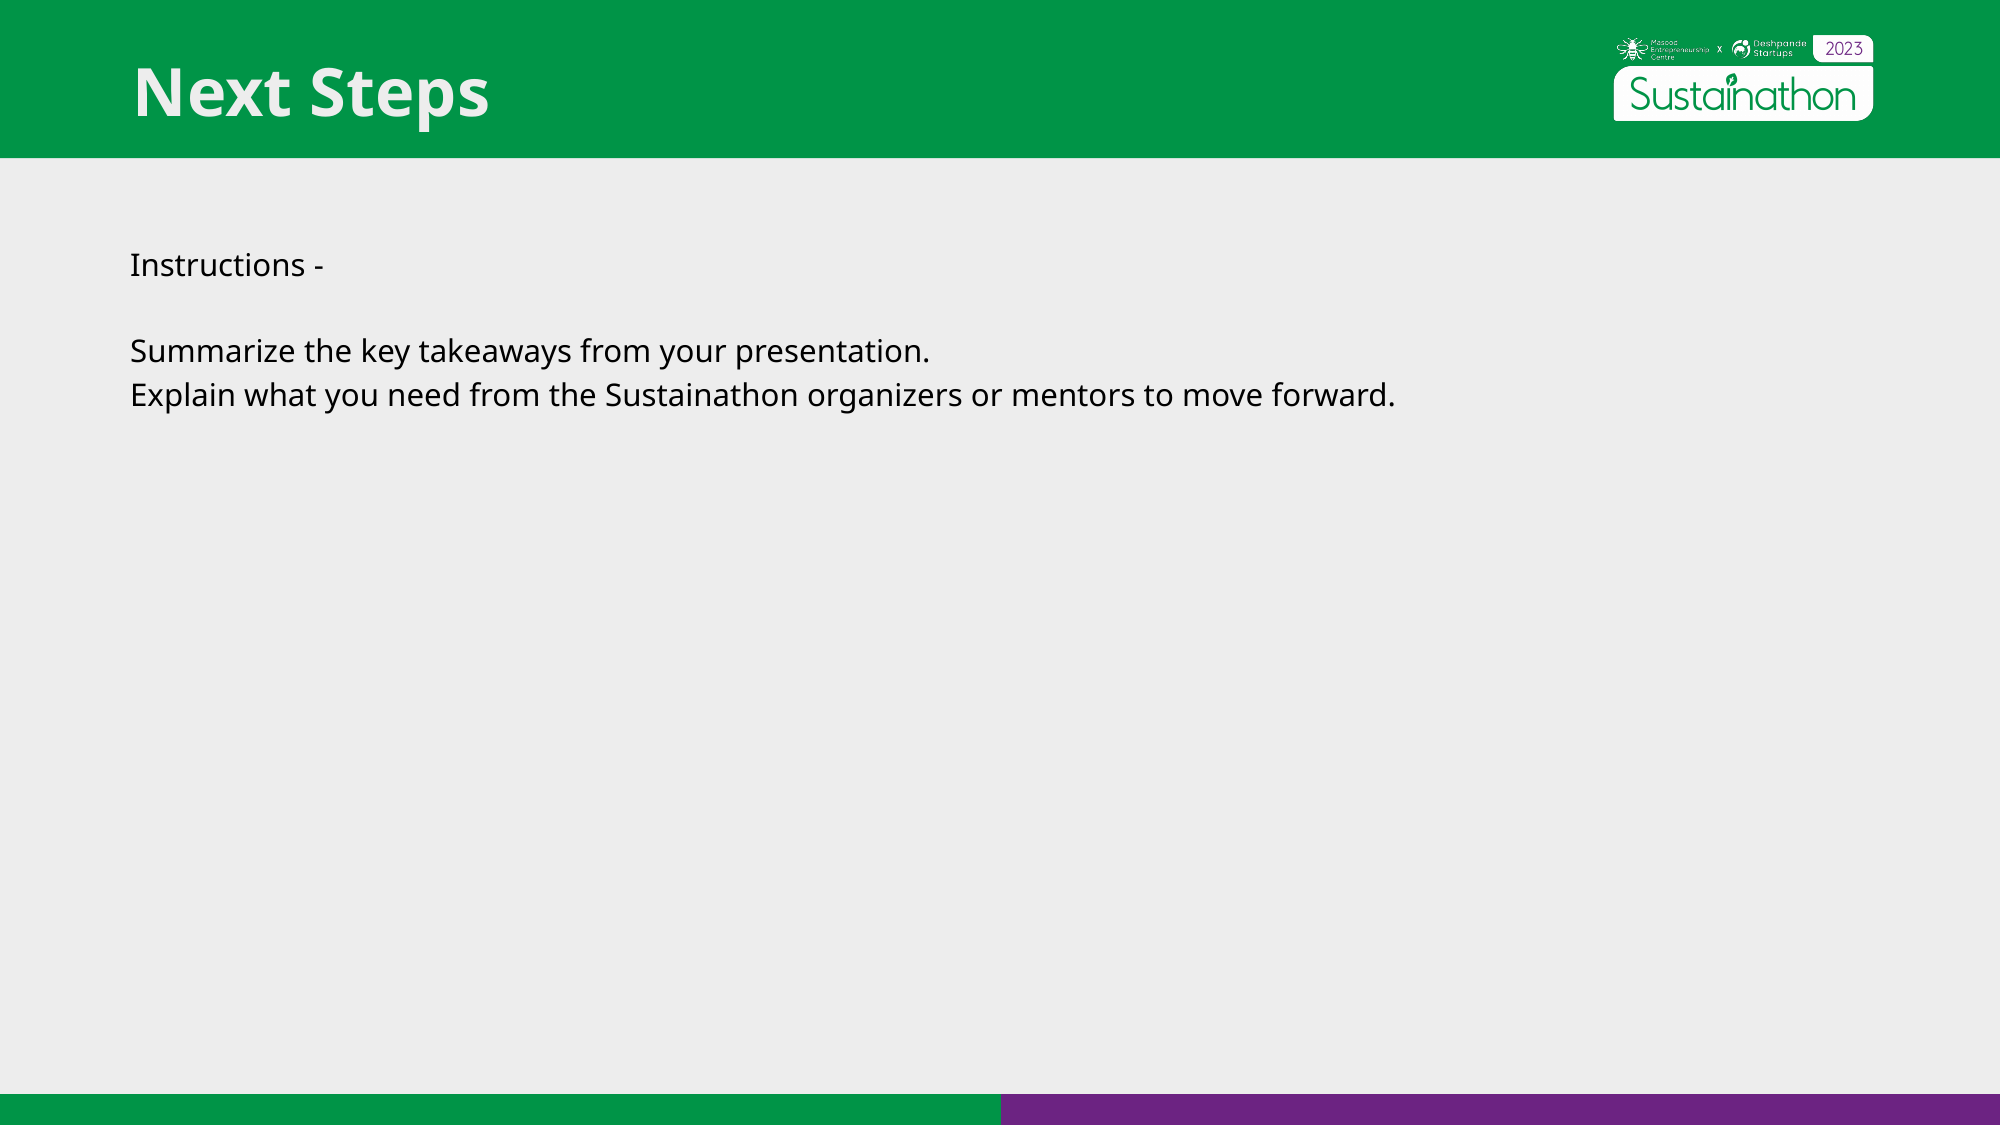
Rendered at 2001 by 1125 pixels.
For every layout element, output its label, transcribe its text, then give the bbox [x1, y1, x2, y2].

picture [1609, 33, 1877, 125]
text_box Instructions - Summarize the key takeaways from your presentation. Explain what you need from the Sustainathon organizers or mentors to move forward. [115, 224, 1885, 946]
text_box Next Steps [117, 42, 1266, 138]
